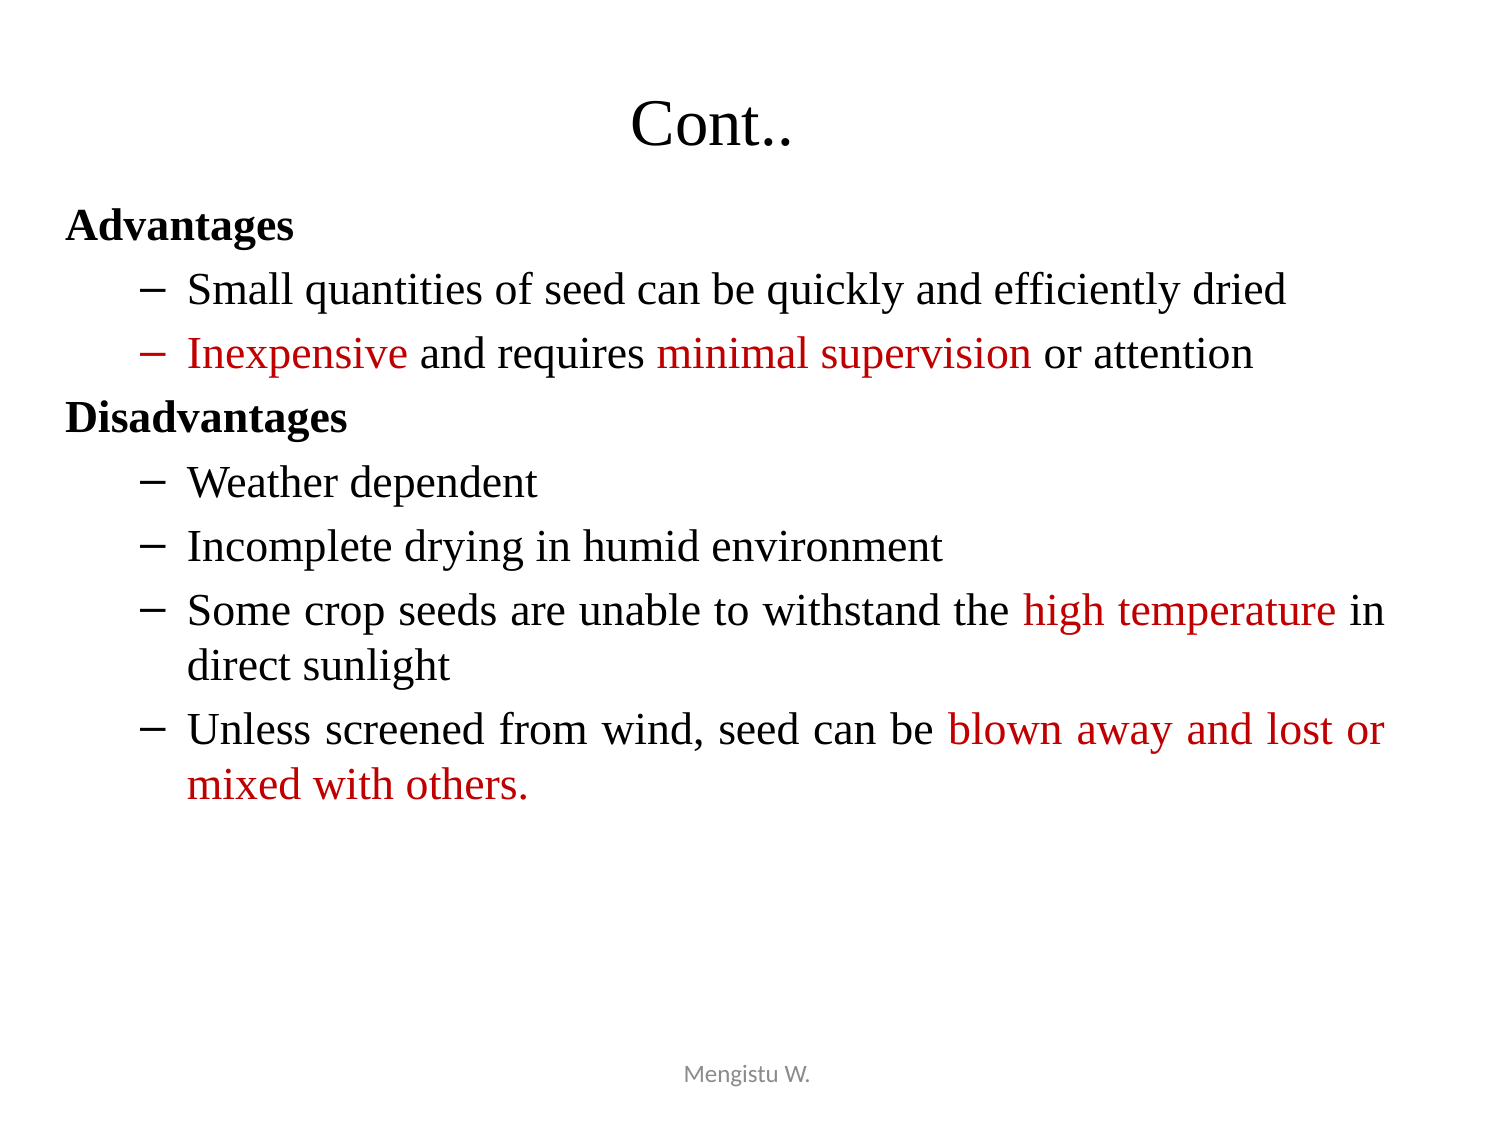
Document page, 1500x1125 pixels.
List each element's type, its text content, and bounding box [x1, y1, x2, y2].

list Advantages Small quantities of seed can be quickly and efficiently dried Inexpensive and requires minimal supervision or attention Disadvantages Weather dependent Incomplete drying in humid environment Some crop seeds are unable to withstand the high temperature in direct sunlight Unless screened from wind, seed can be blown away and lost or mixed with others. [50, 187, 1400, 930]
footer Mengistu W. [512, 1042, 988, 1103]
title Cont.. [37, 24, 1388, 213]
